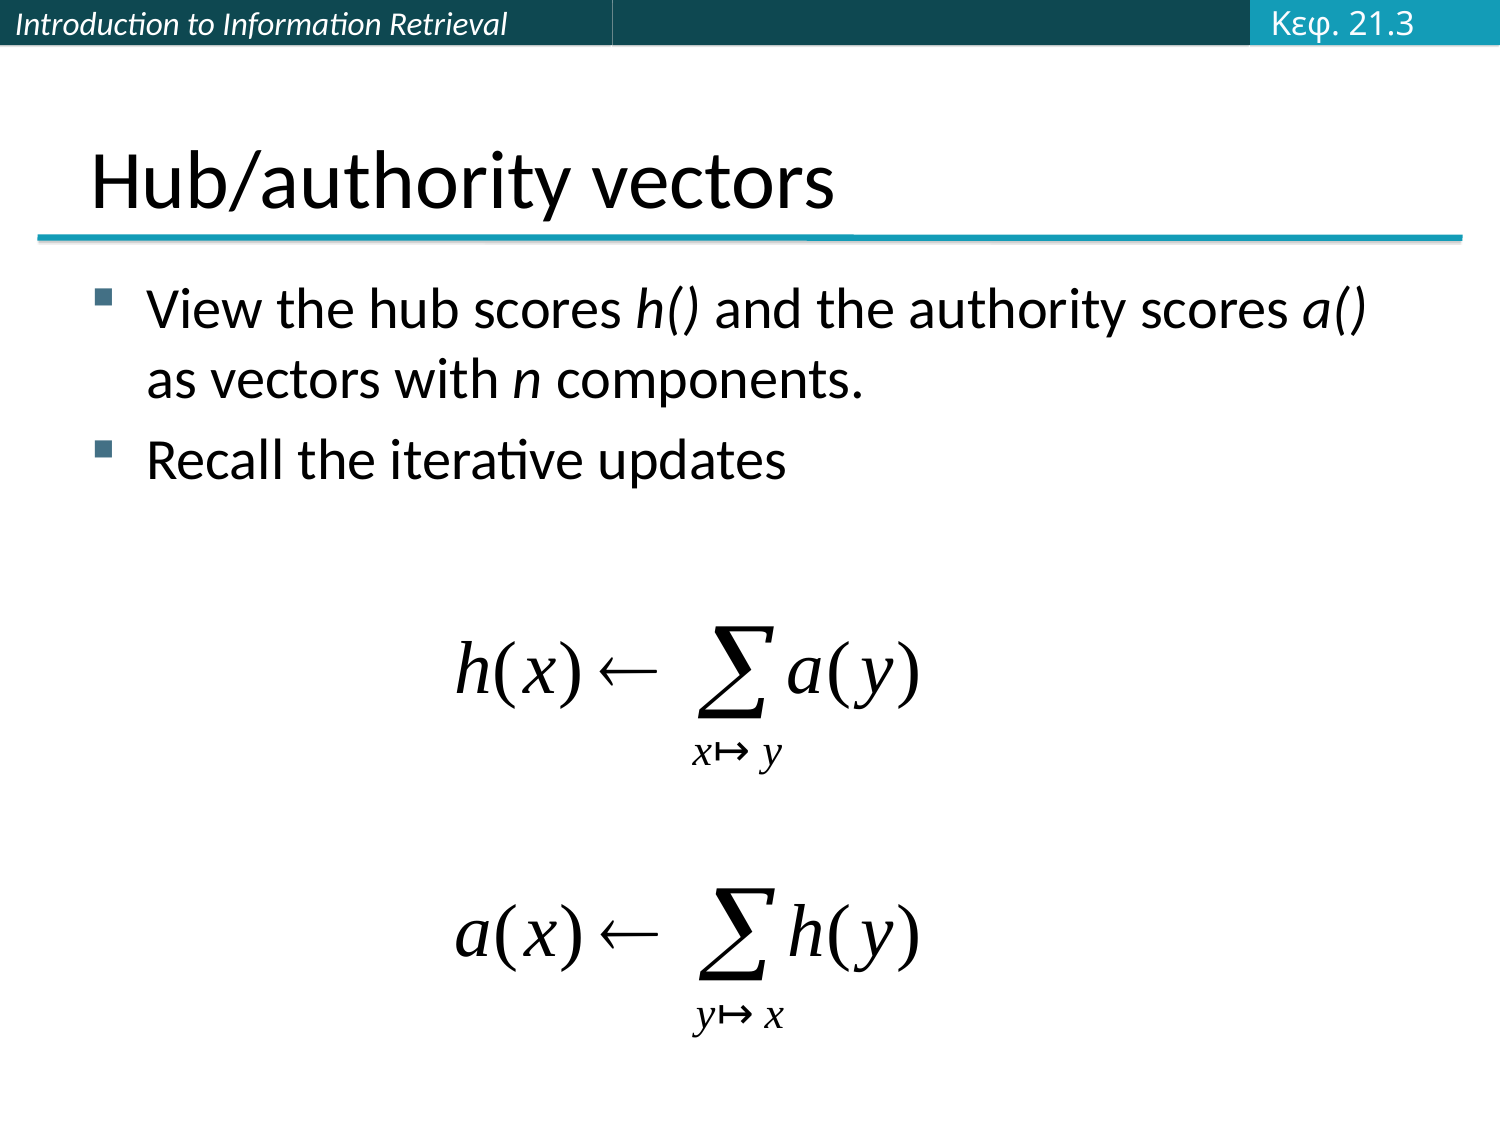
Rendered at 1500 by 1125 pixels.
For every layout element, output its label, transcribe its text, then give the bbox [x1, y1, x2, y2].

list View the hub scores h() and the authority scores a() as vectors with n components. Recall the iterative updates [74, 262, 1426, 1063]
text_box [442, 612, 938, 788]
text_box Κεφ. 21.3 [1255, 0, 1430, 50]
title Hub/authority vectors [74, 44, 1426, 233]
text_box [442, 874, 938, 1051]
